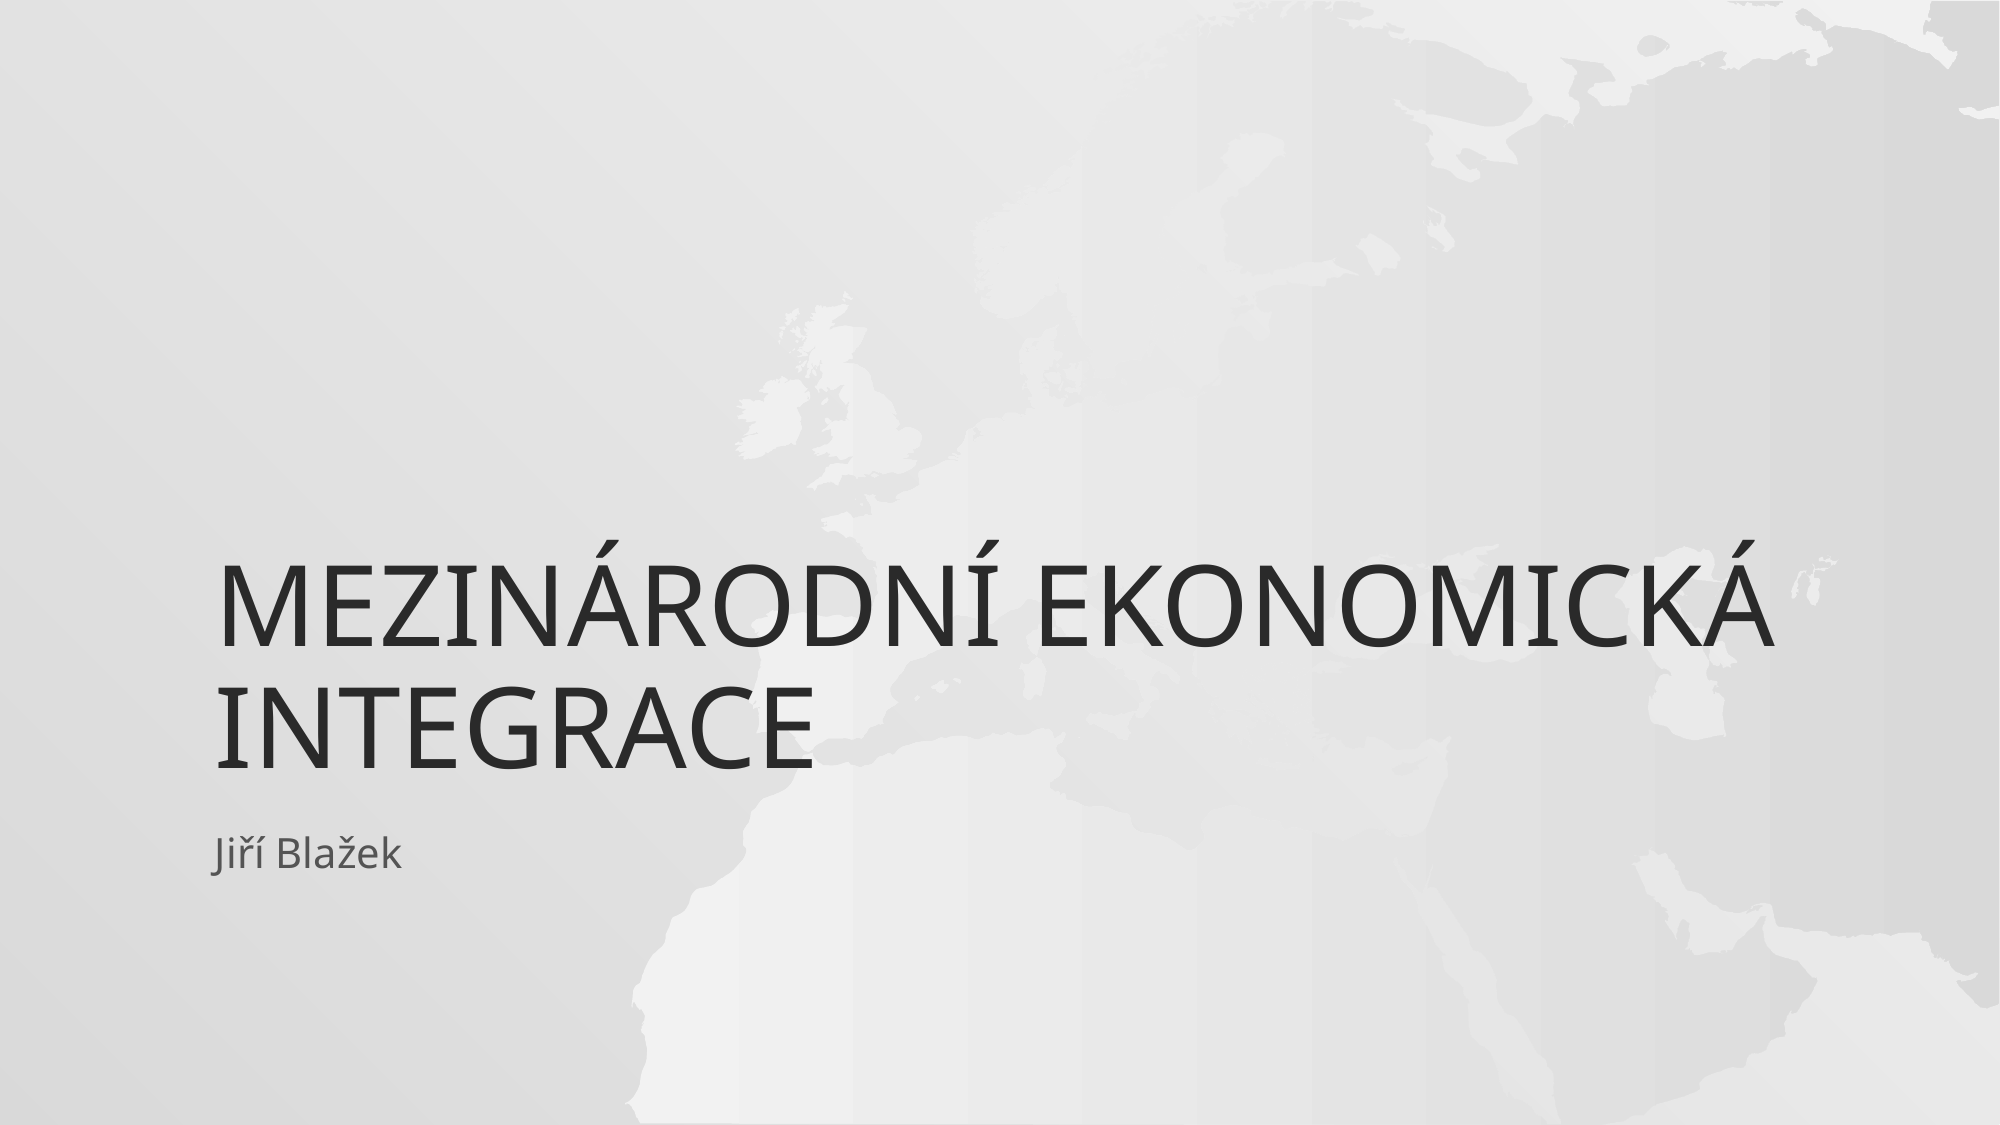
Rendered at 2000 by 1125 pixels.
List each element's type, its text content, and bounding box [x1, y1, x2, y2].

title Mezinárodní ekonomická integrace [199, 299, 1800, 800]
subtitle Jiří Blažek [199, 825, 1488, 1013]
